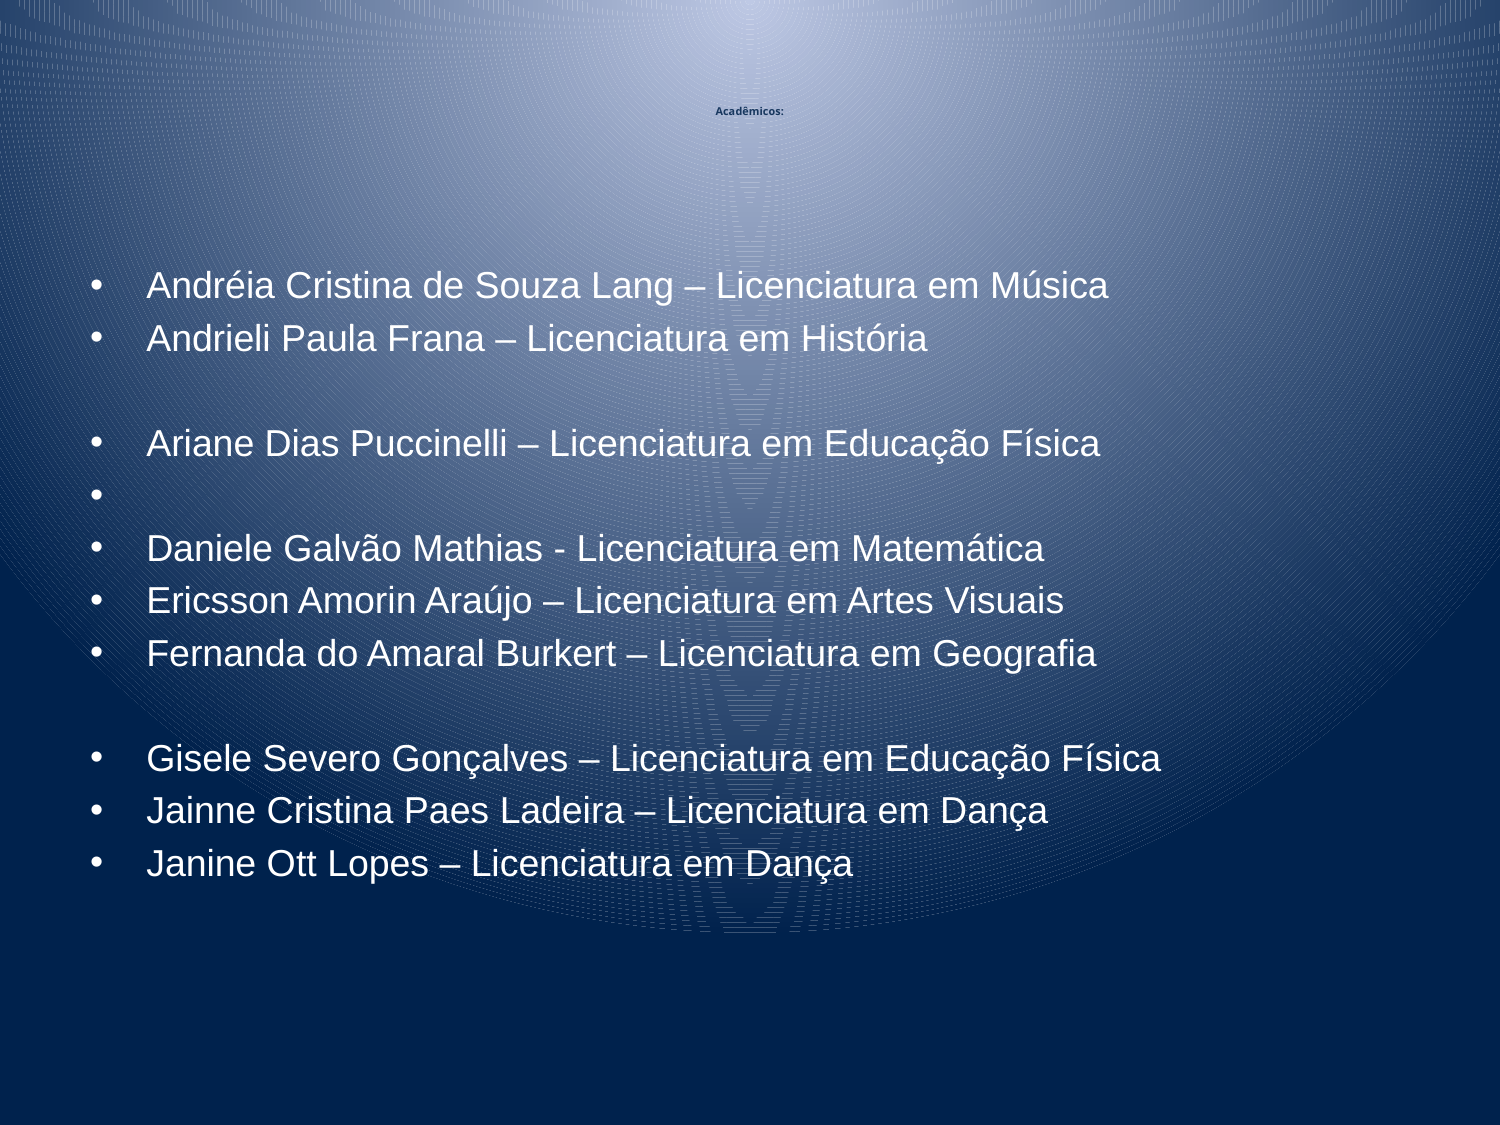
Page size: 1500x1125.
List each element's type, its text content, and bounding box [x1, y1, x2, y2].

list Andréia Cristina de Souza Lang – Licenciatura em Música Andrieli Paula Frana – Licenciatura em História Ariane Dias Puccinelli – Licenciatura em Educação Física Daniele Galvão Mathias - Licenciatura em Matemática Ericsson Amorin Araújo – Licenciatura em Artes Visuais Fernanda do Amaral Burkert – Licenciatura em Geografia Gisele Severo Gonçalves – Licenciatura em Educação Física Jainne Cristina Paes Ladeira – Licenciatura em Dança Janine Ott Lopes – Licenciatura em Dança [75, 149, 1425, 1071]
title Acadêmicos: [75, 78, 1425, 138]
